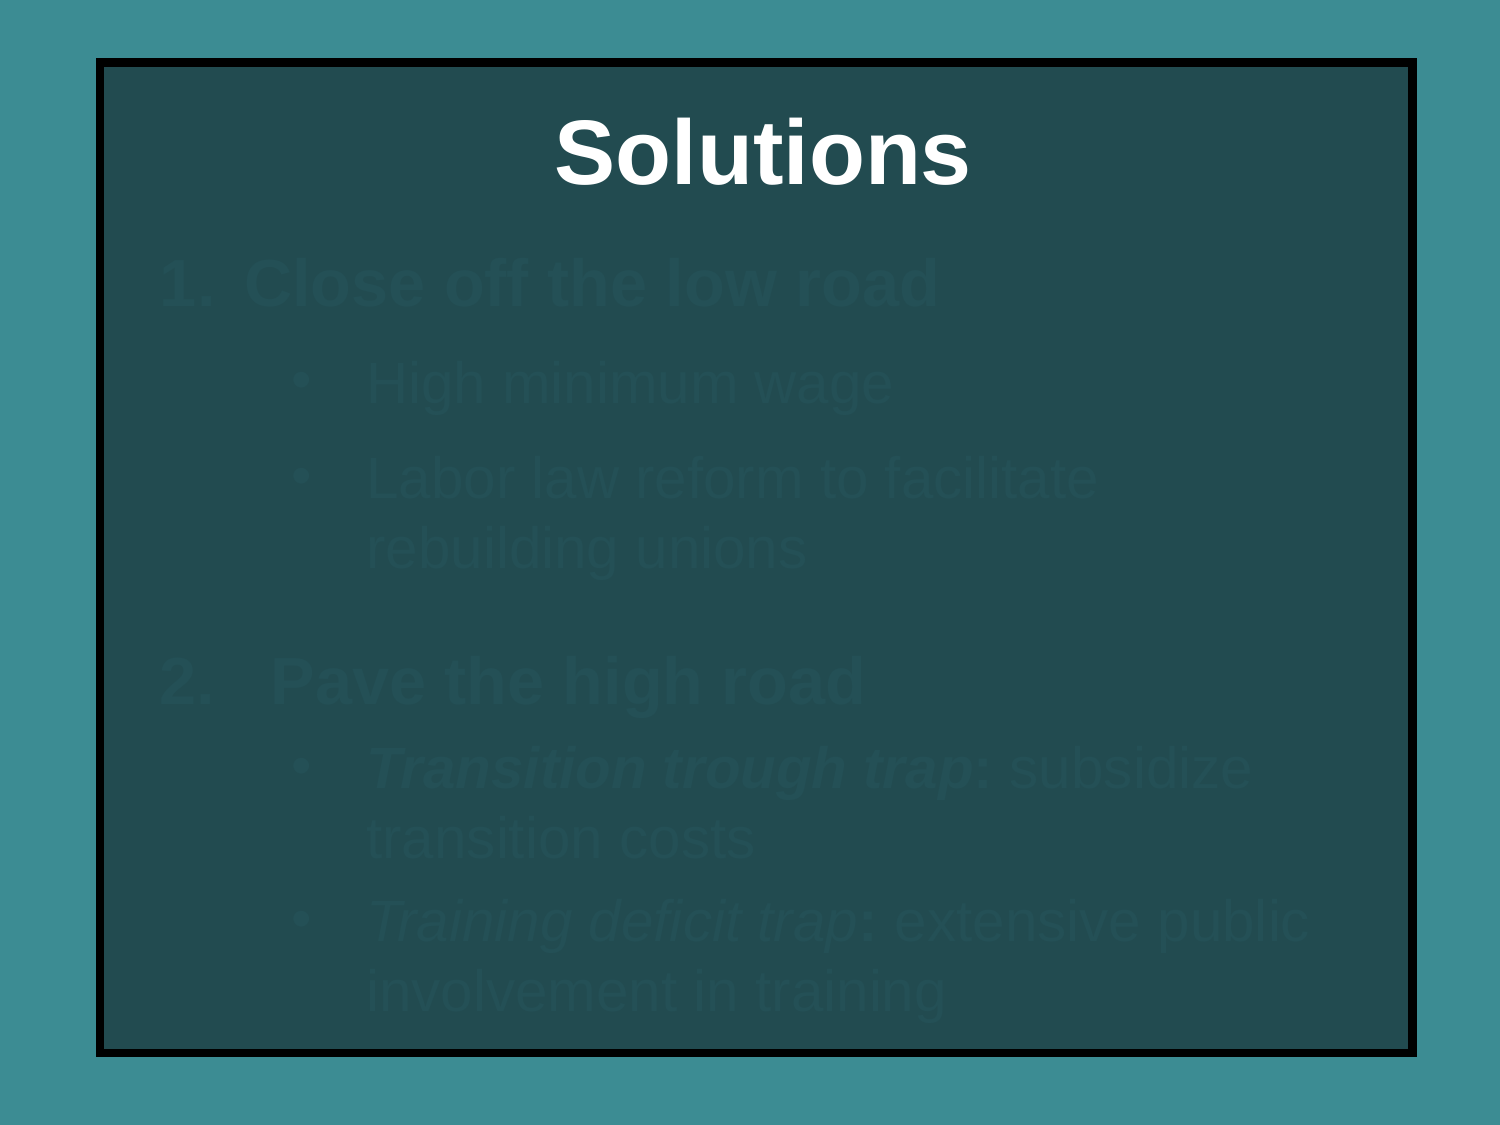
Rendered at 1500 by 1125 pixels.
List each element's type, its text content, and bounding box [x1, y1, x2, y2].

text_box Solutions Close off the low road High minimum wage Labor law reform to facilitate rebuilding unions 2. Pave the high road Transition trough trap: subsidize transition costs Training deficit trap: extensive public involvement in training [99, 62, 1413, 1053]
